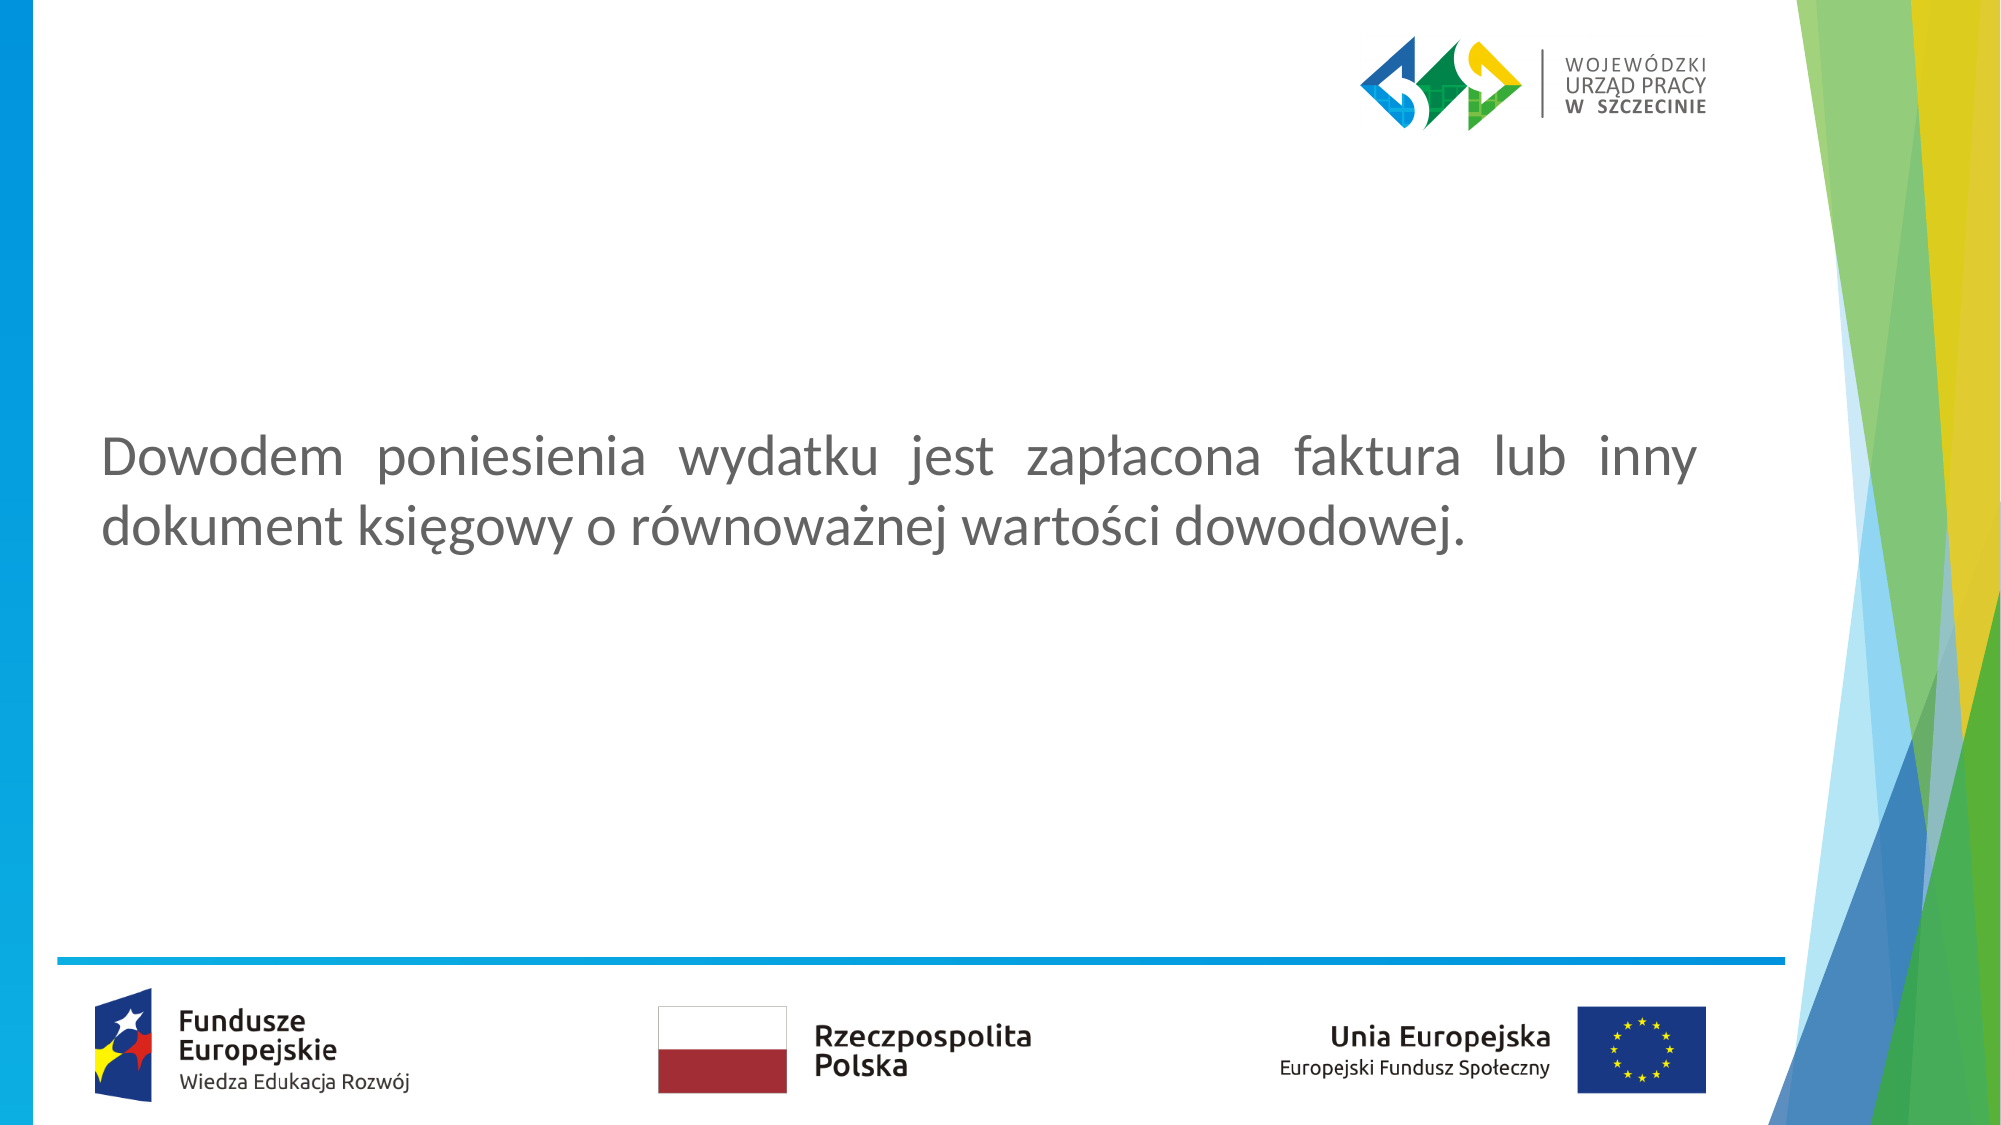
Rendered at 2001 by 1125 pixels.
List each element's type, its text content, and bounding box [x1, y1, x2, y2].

list Dowodem poniesienia wydatku jest zapłacona faktura lub inny dokument księgowy o równoważnej wartości dowodowej. [86, 137, 1714, 880]
picture [1360, 36, 1706, 131]
picture [95, 988, 1706, 1102]
